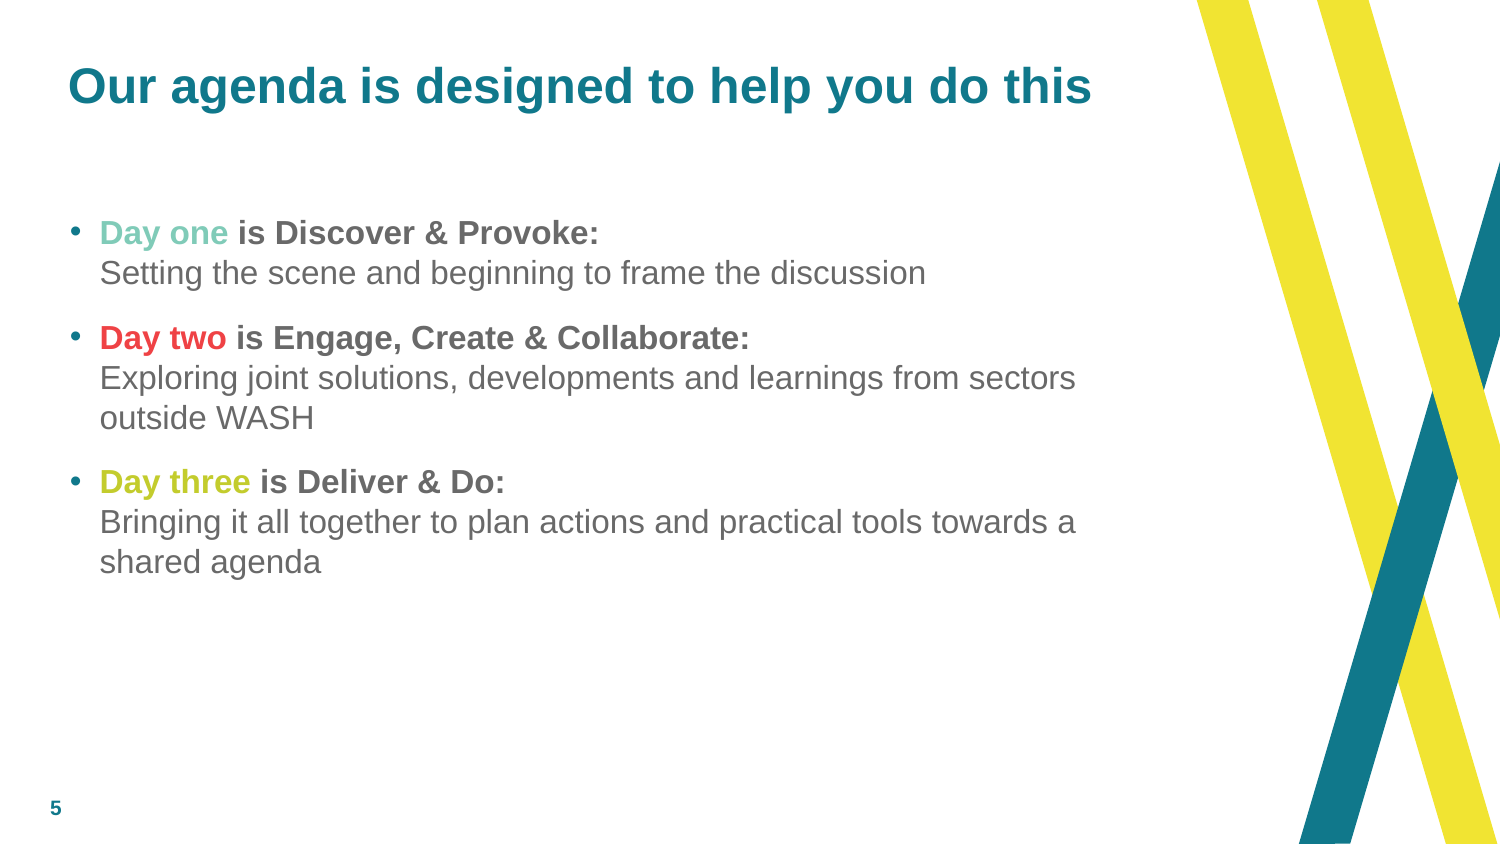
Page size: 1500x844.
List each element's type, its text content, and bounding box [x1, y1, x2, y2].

list Day one is Discover & Provoke: Setting the scene and beginning to frame the discussion Day two is Engage, Create & Collaborate: Exploring joint solutions, developments and learnings from sectors outside WASH Day three is Deliver & Do: Bringing it all together to plan actions and practical tools towards a shared agenda [52, 187, 1199, 745]
title Our agenda is designed to help you do this [53, 53, 1400, 184]
